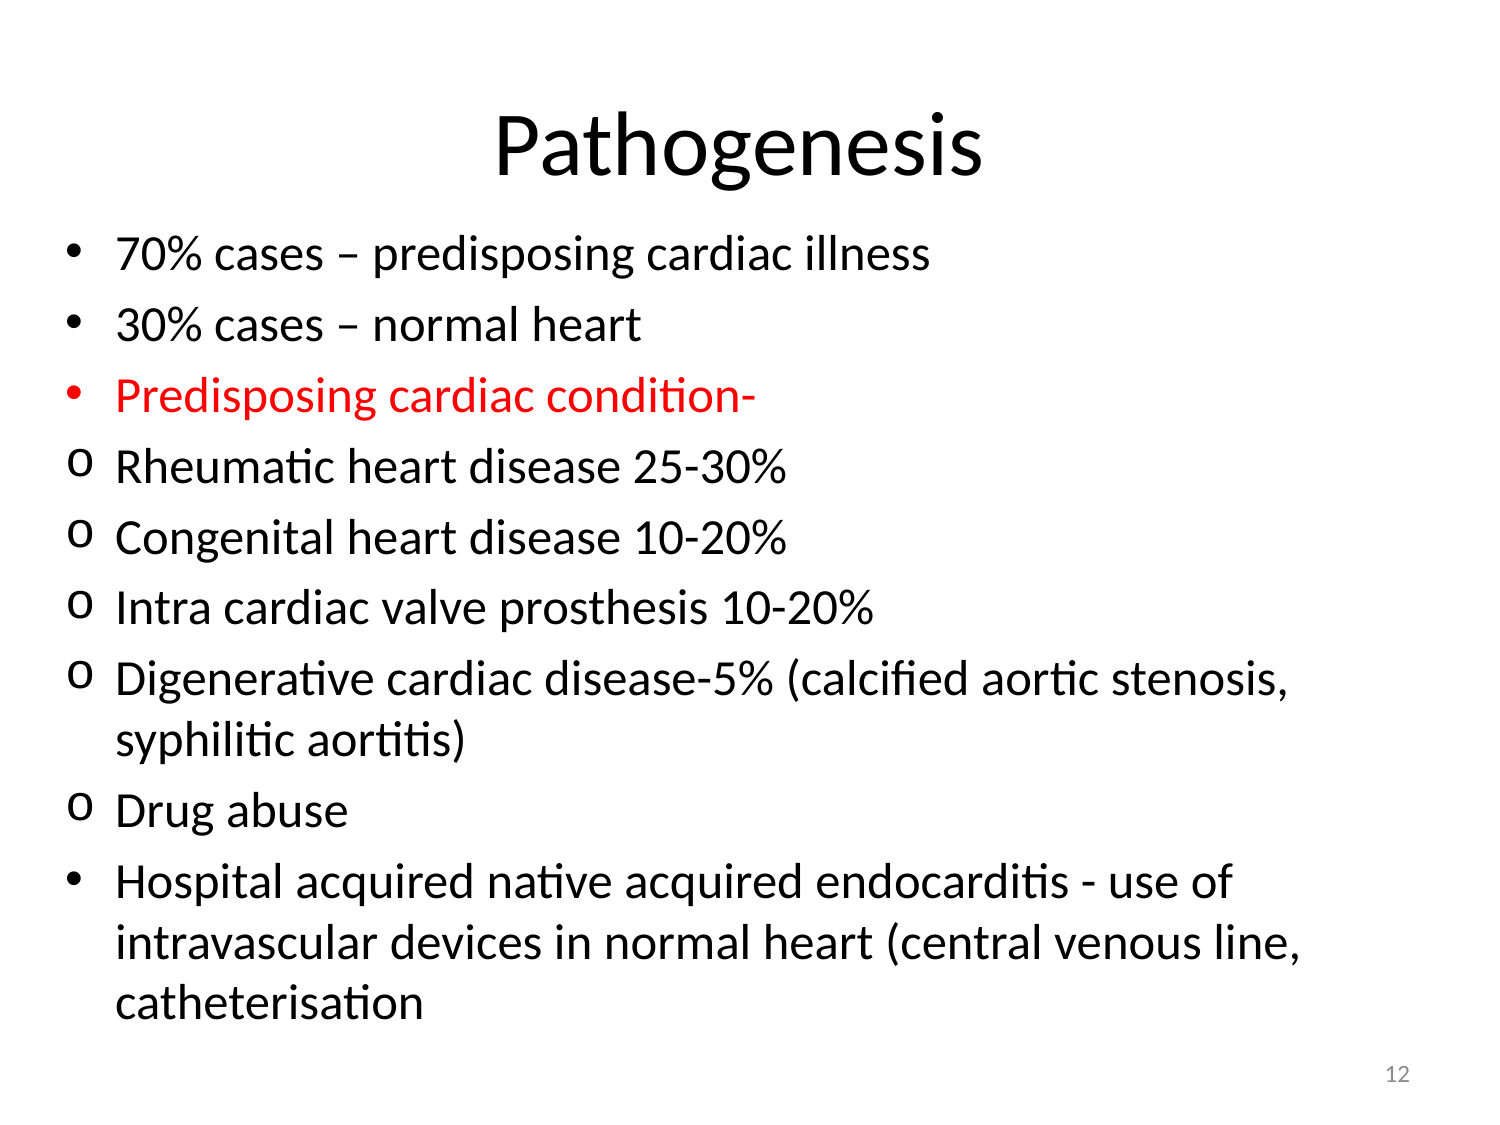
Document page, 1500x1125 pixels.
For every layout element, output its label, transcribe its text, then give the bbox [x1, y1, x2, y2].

list 70% cases – predisposing cardiac illness 30% cases – normal heart Predisposing cardiac condition- Rheumatic heart disease 25-30% Congenital heart disease 10-20% Intra cardiac valve prosthesis 10-20% Digenerative cardiac disease-5% (calcified aortic stenosis, syphilitic aortitis) Drug abuse Hospital acquired native acquired endocarditis - use of intravascular devices in normal heart (central venous line, catheterisation [50, 212, 1463, 1038]
title Pathogenesis [75, 45, 1425, 212]
slide_number 12 [1074, 1042, 1425, 1103]
